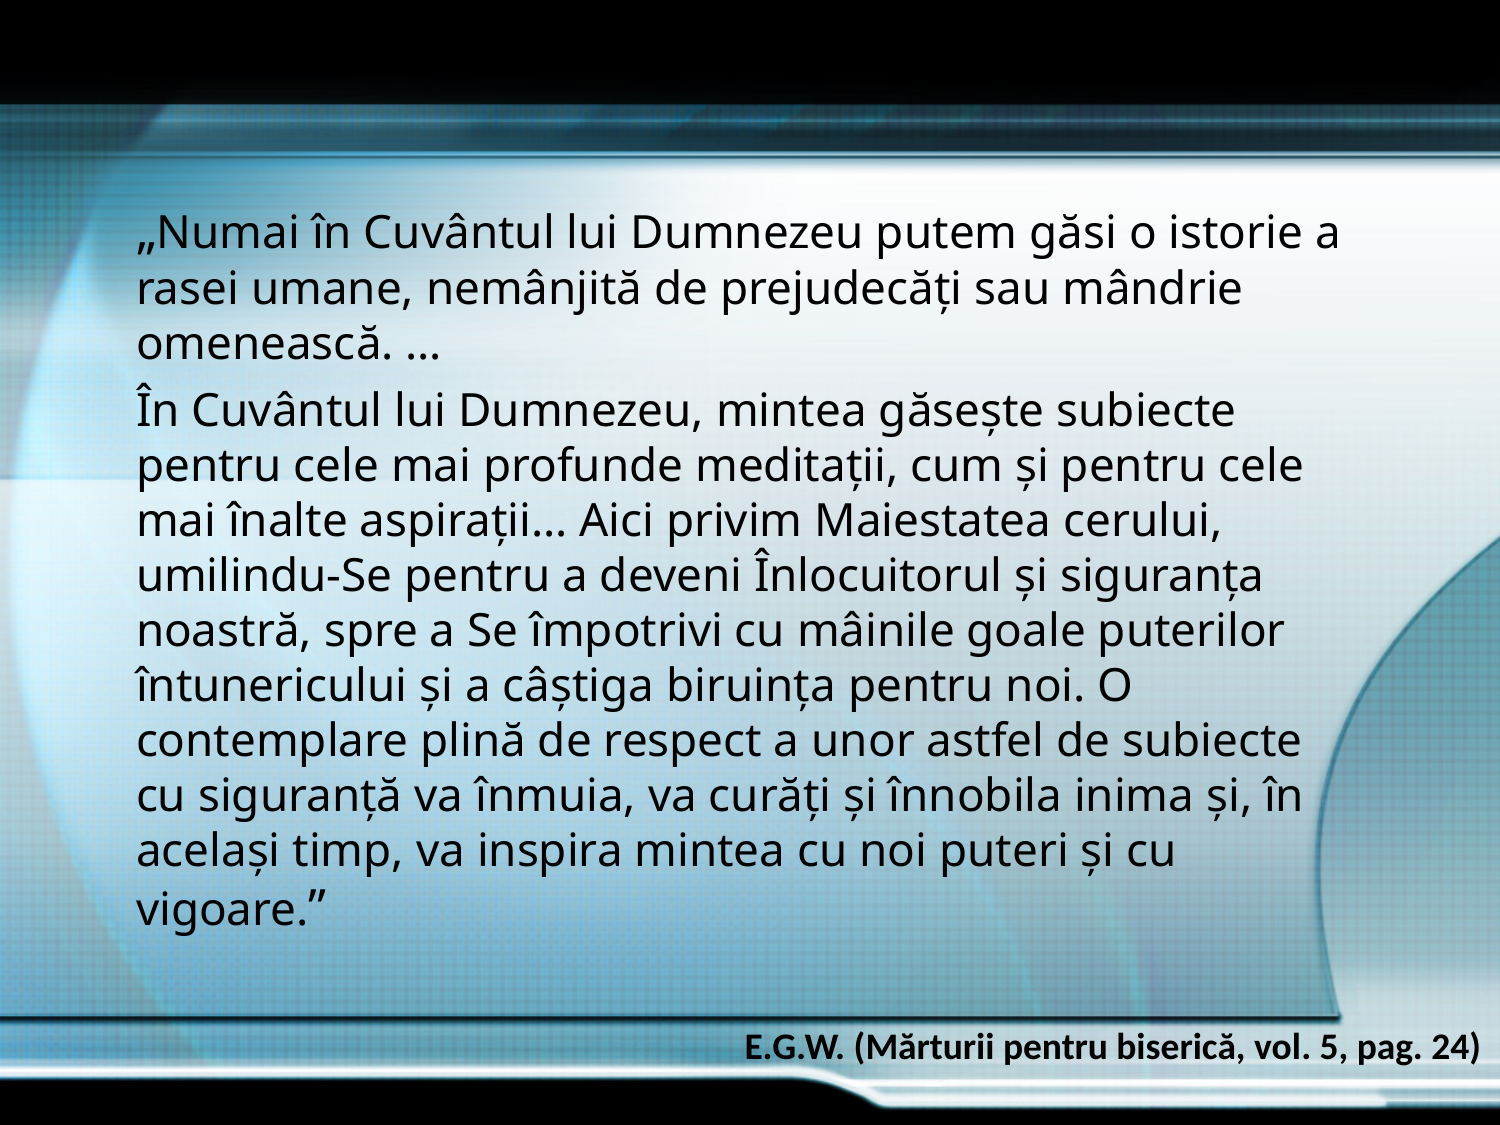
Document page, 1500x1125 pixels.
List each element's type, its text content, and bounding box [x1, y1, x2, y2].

picture [0, 0, 1500, 1125]
text_box „Numai în Cuvântul lui Dumnezeu putem găsi o istorie a rasei umane, nemânjită de prejudecăţi sau mândrie omenească. … În Cuvântul lui Dumnezeu, mintea găseşte subiecte pentru cele mai profunde meditaţii, cum şi pentru cele mai înalte aspiraţii… Aici privim Maiestatea cerului, umilindu-Se pentru a deveni Înlocuitorul şi siguranţa noastră, spre a Se împotrivi cu mâinile goale puterilor întunericului şi a câştiga biruinţa pentru noi. O contemplare plină de respect a unor astfel de subiecte cu siguranţă va înmuia, va curăţi şi înnobila inima şi, în acelaşi timp, va inspira mintea cu noi puteri şi cu vigoare.” [121, 190, 1365, 943]
text_box E.G.W. (Mărturii pentru biserică, vol. 5, pag. 24) [729, 1014, 1497, 1074]
